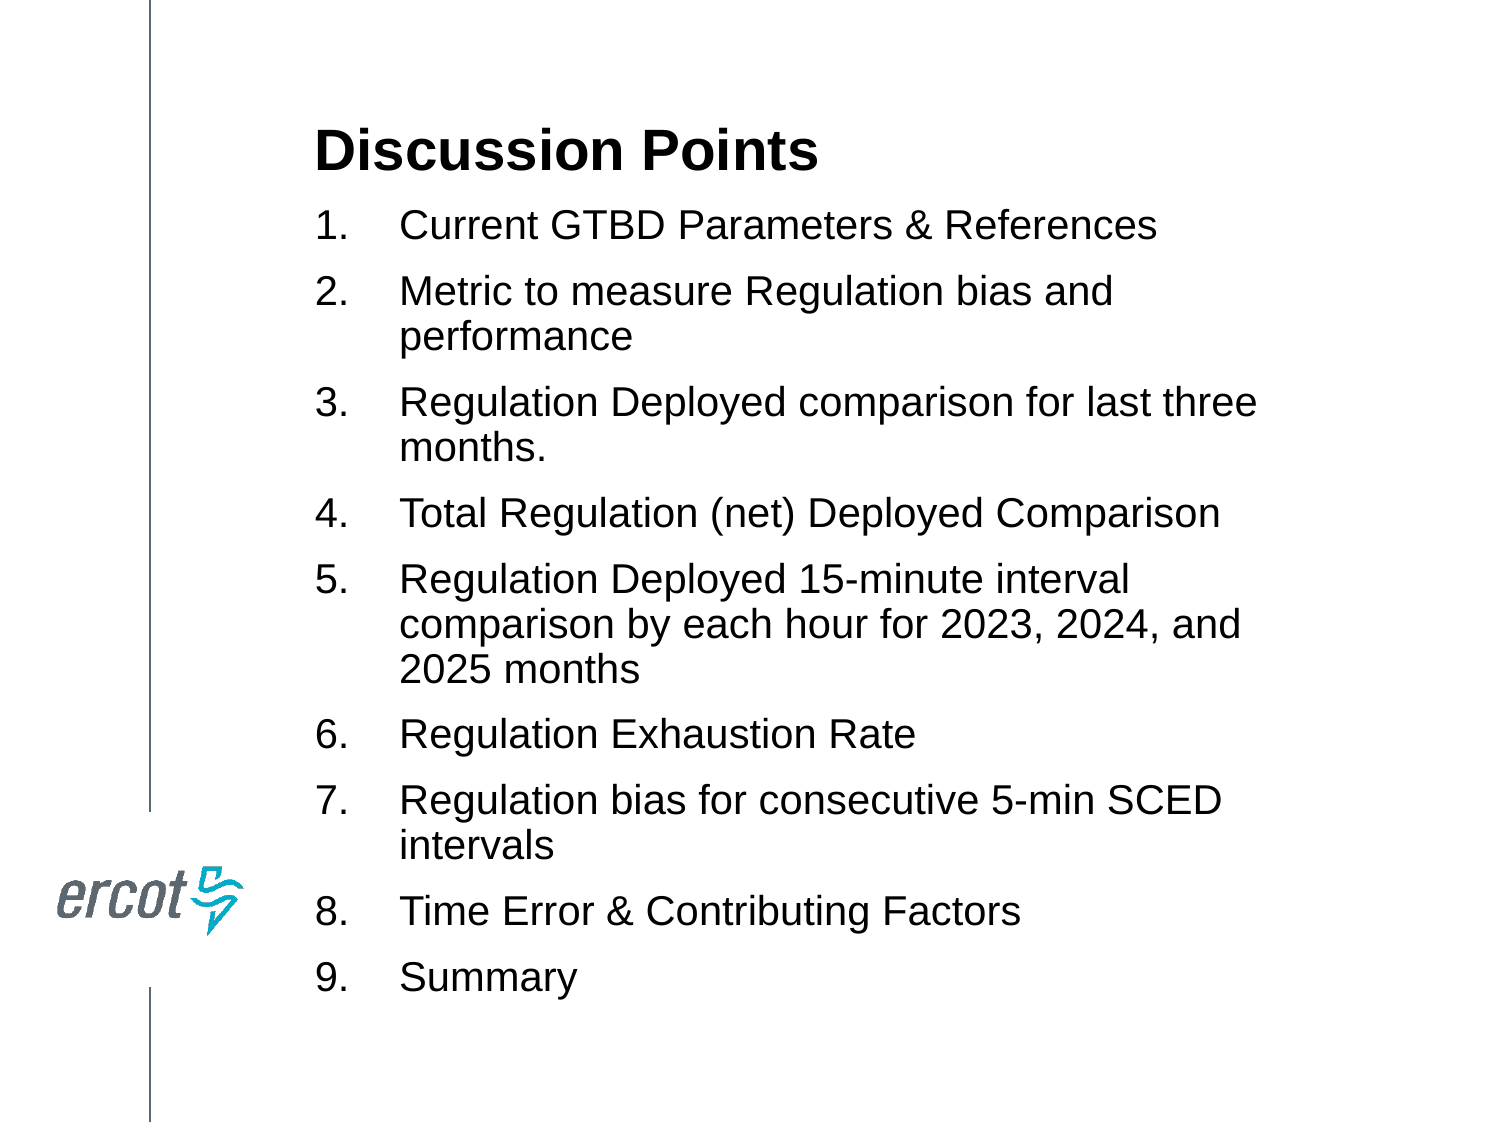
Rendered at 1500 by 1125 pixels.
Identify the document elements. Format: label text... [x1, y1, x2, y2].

picture [53, 862, 247, 938]
list Discussion Points Current GTBD Parameters & References Metric to measure Regulation bias and performance Regulation Deployed comparison for last three months. Total Regulation (net) Deployed Comparison Regulation Deployed 15-minute interval comparison by each hour for 2023, 2024, and 2025 months Regulation Exhaustion Rate Regulation bias for consecutive 5-min SCED intervals Time Error & Contributing Factors Summary [300, 112, 1338, 1013]
